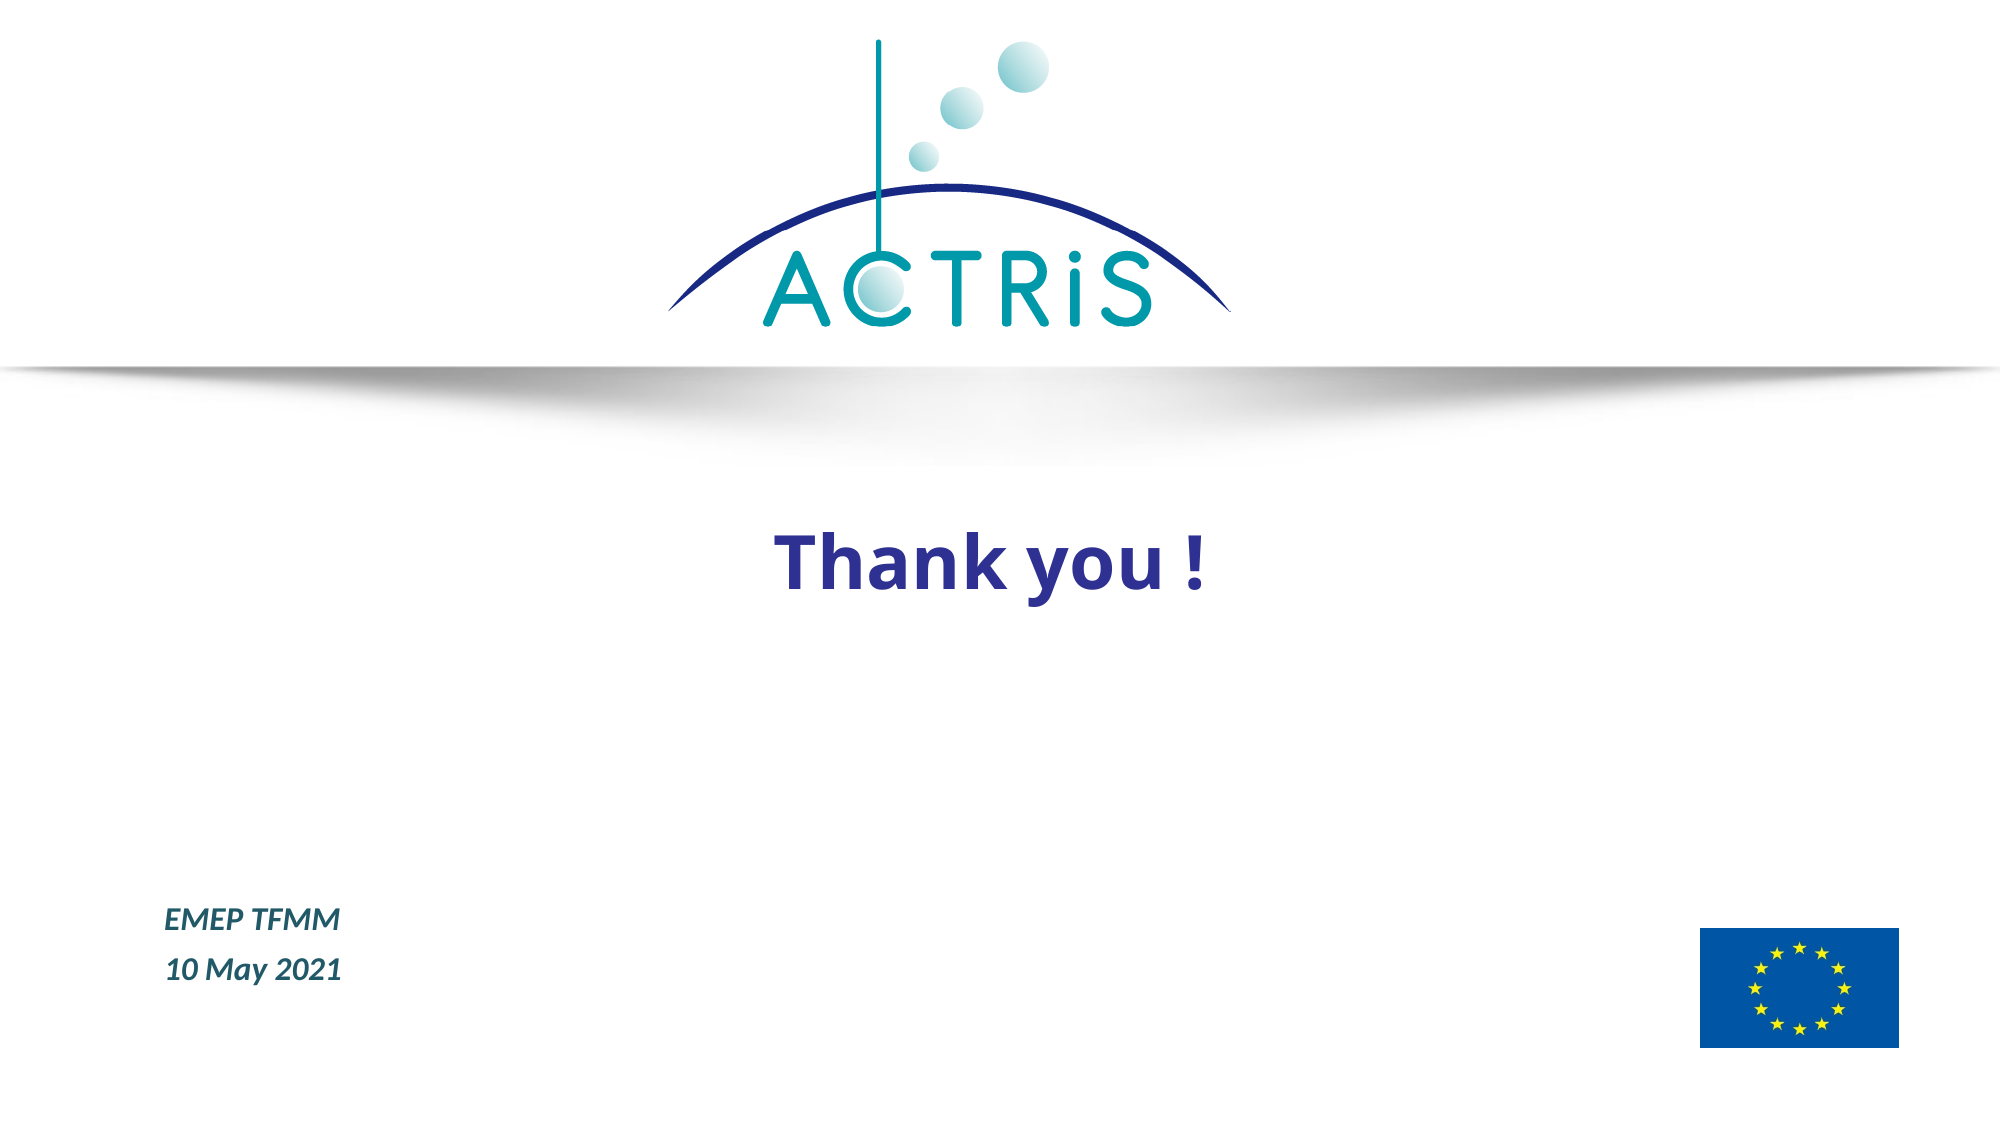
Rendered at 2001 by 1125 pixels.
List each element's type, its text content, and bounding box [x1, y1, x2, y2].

picture [0, 365, 2000, 444]
picture [668, 39, 1231, 327]
title Thank you ! [0, 444, 2000, 686]
picture [1700, 928, 1899, 1048]
